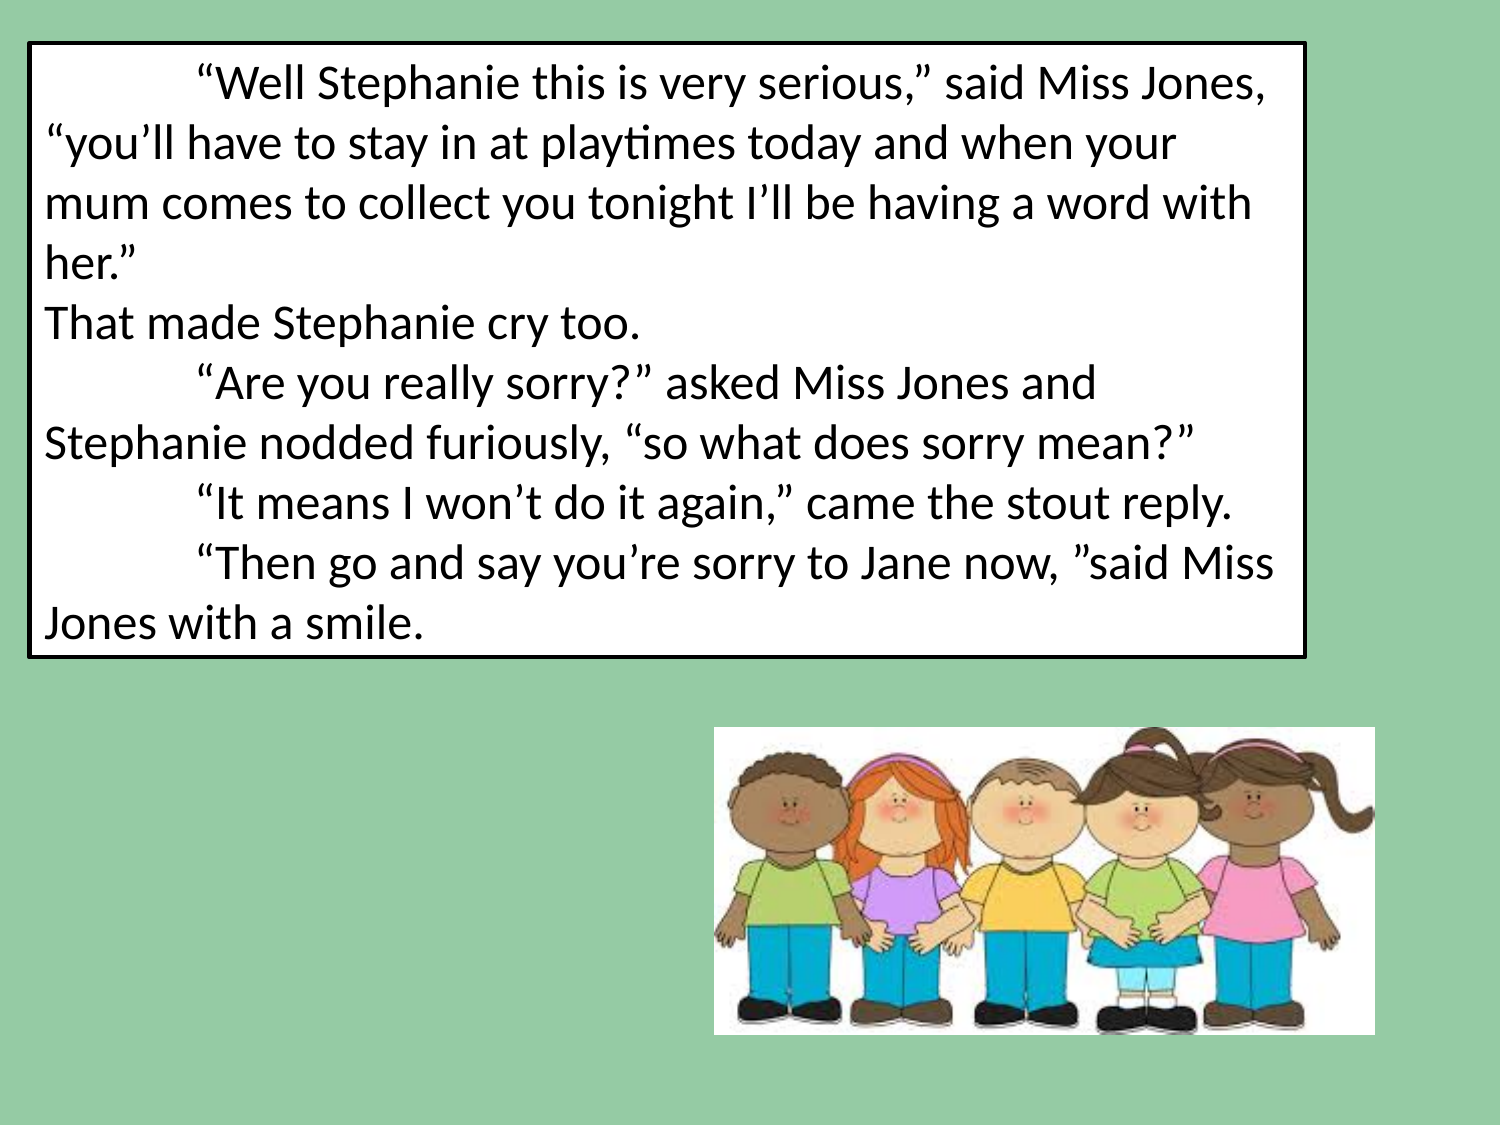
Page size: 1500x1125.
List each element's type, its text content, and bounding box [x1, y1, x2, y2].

text_box “Well Stephanie this is very serious,” said Miss Jones, “you’ll have to stay in at playtimes today and when your mum comes to collect you tonight I’ll be having a word with her.” That made Stephanie cry too. “Are you really sorry?” asked Miss Jones and Stephanie nodded furiously, “so what does sorry mean?” “It means I won’t do it again,” came the stout reply. “Then go and say you’re sorry to Jane now, ”said Miss Jones with a smile. [27, 41, 1307, 659]
picture [714, 727, 1376, 1036]
